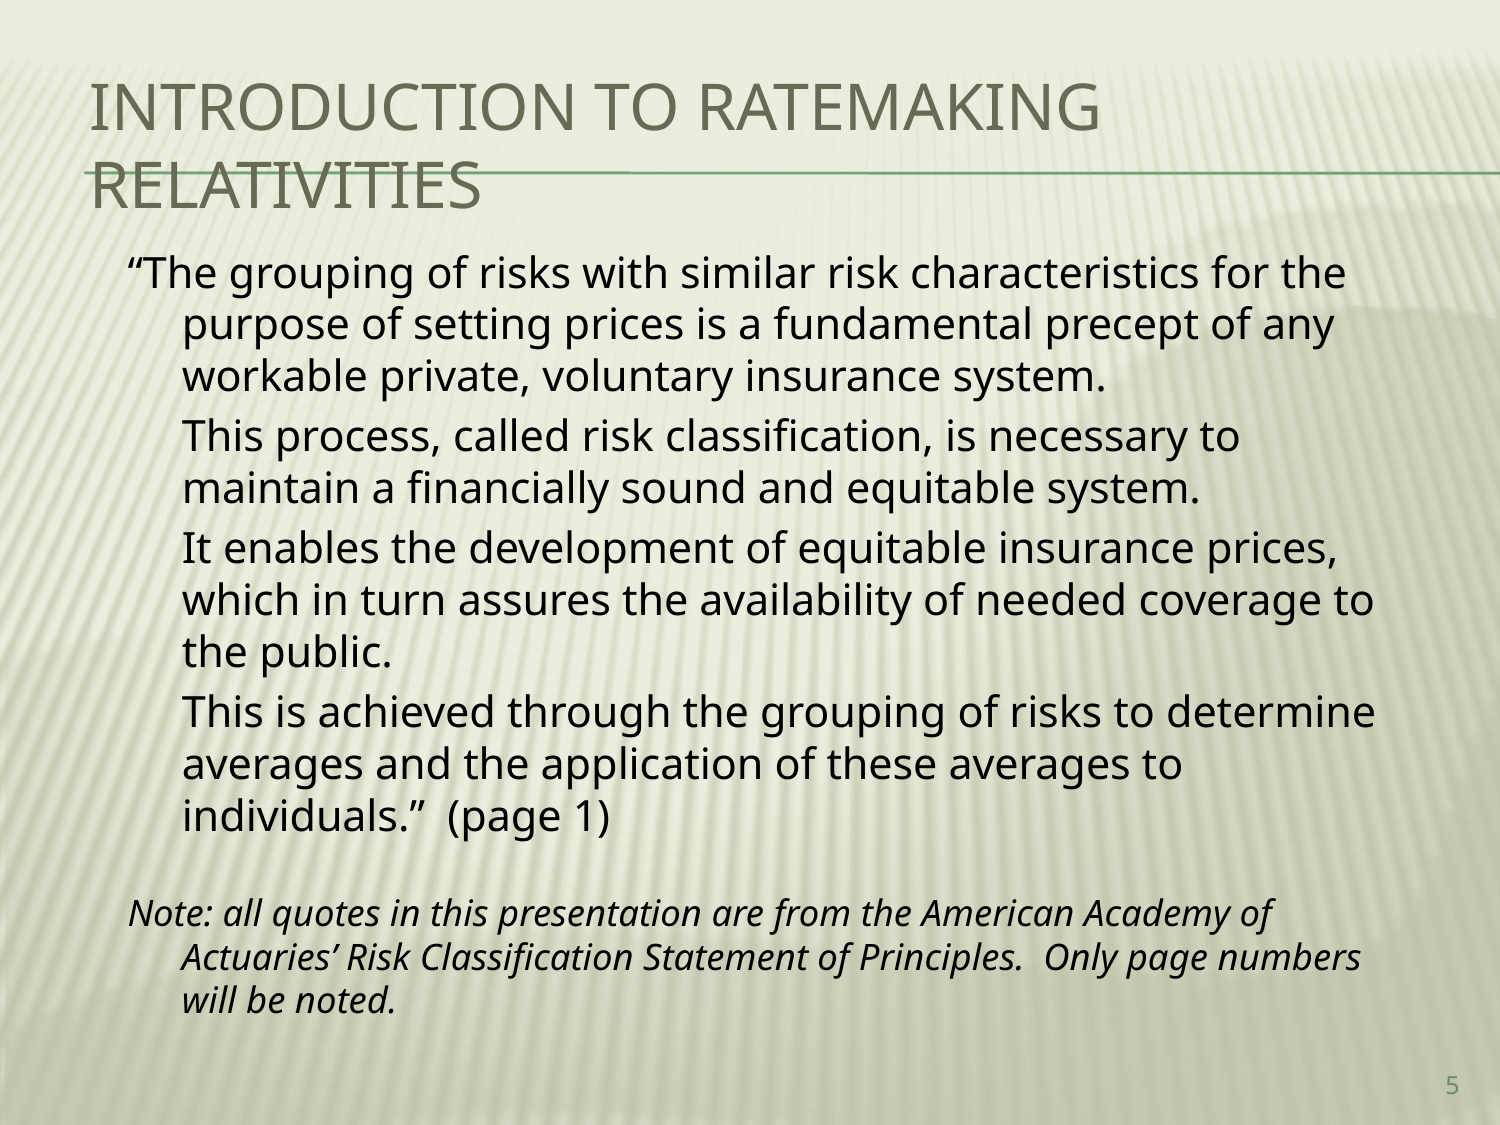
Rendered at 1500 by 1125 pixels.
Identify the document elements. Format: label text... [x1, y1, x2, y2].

title Introduction to Ratemaking Relativities [75, 75, 1500, 213]
slide_number 5 [1350, 1061, 1475, 1103]
list “The grouping of risks with similar risk characteristics for the purpose of setting prices is a fundamental precept of any workable private, voluntary insurance system. This process, called risk classification, is necessary to maintain a financially sound and equitable system. It enables the development of equitable insurance prices, which in turn assures the availability of needed coverage to the public. This is achieved through the grouping of risks to determine averages and the application of these averages to individuals.” (page 1) Note: all quotes in this presentation are from the American Academy of Actuaries’ Risk Classification Statement of Principles. Only page numbers will be noted. [112, 237, 1401, 1038]
